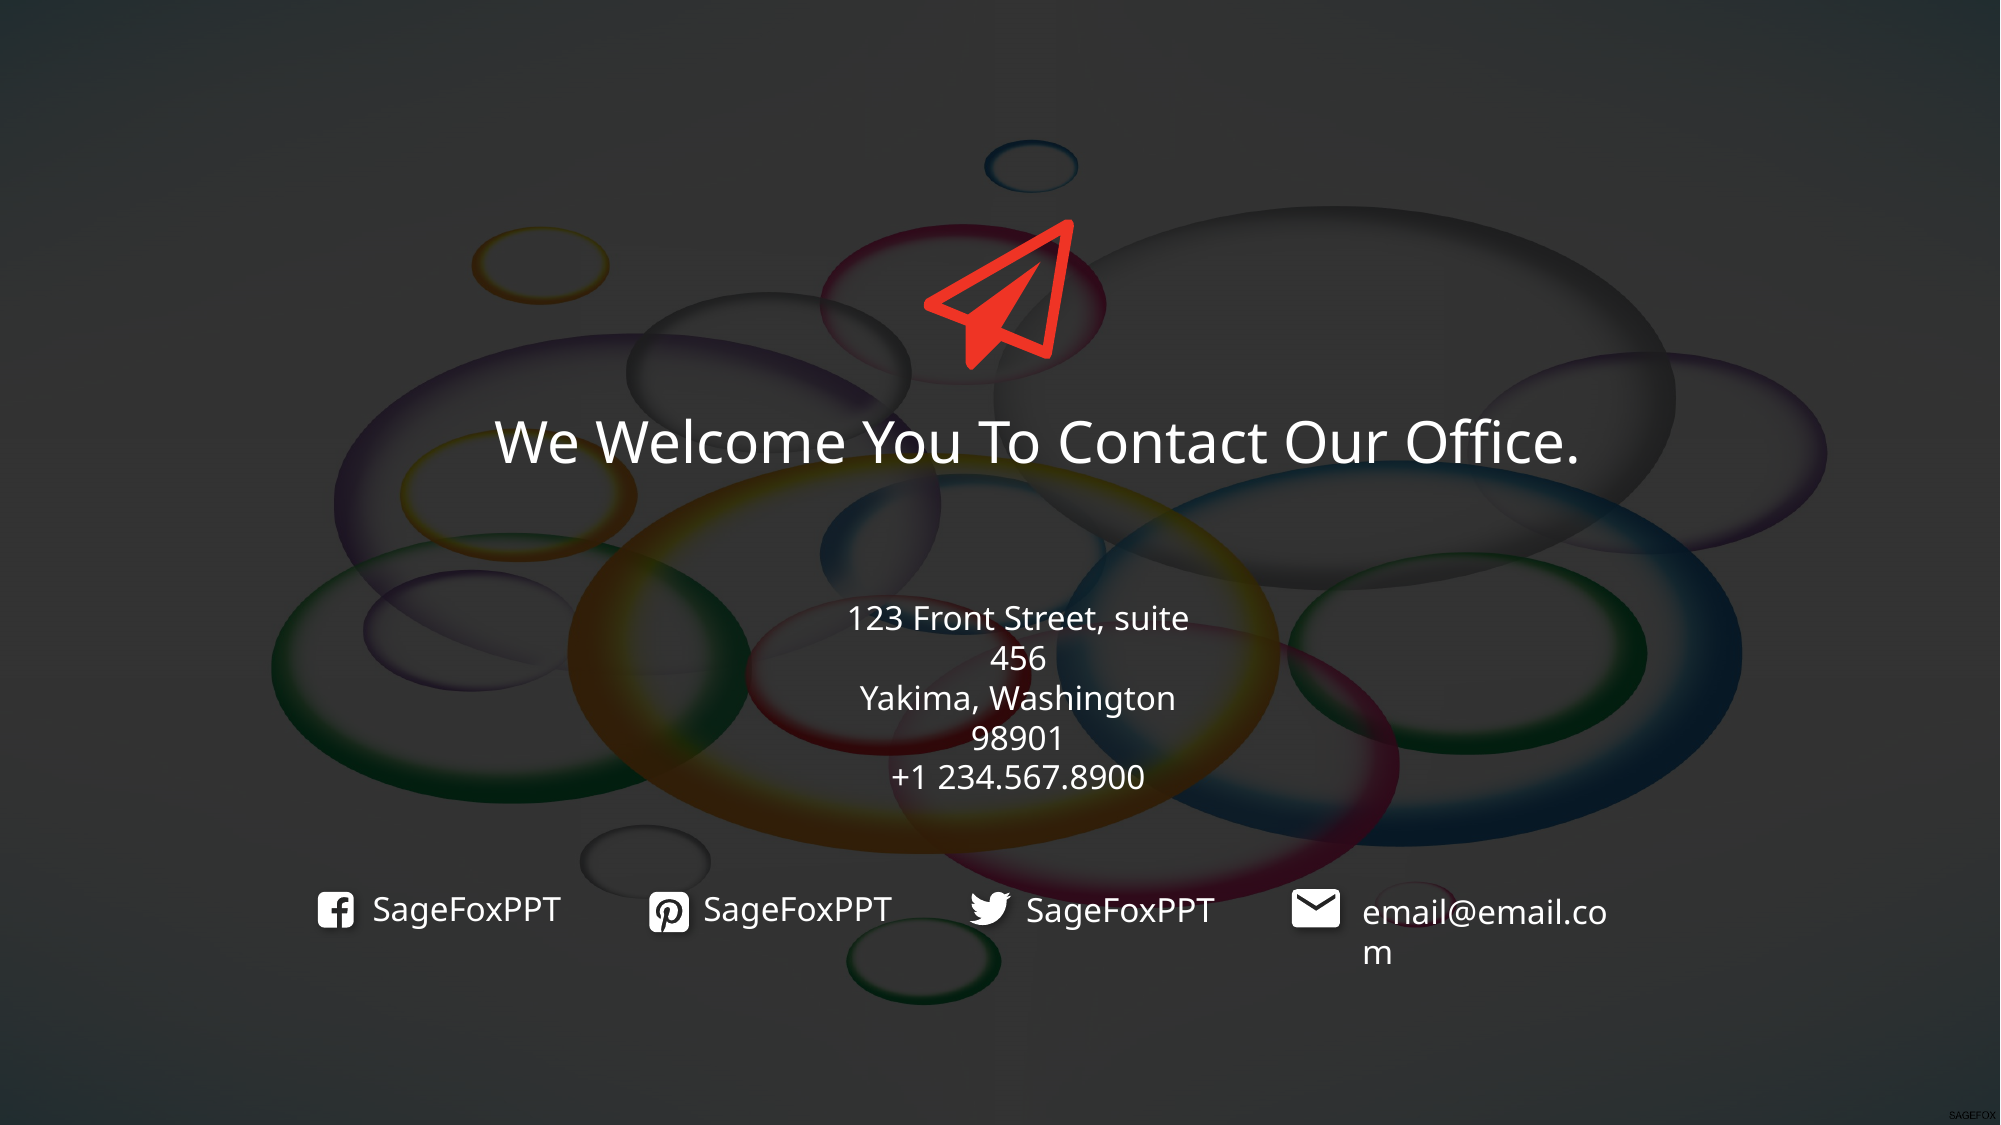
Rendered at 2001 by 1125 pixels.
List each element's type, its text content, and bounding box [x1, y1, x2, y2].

text_box [969, 891, 1011, 926]
picture [0, 0, 2001, 1125]
text_box SageFoxPPT [1011, 881, 1252, 937]
text_box SageFoxPPT [357, 880, 598, 936]
text_box [1291, 889, 1340, 928]
text_box [317, 891, 354, 928]
text_box email@email.com [1347, 884, 1649, 979]
text_box [923, 219, 1074, 370]
text_box [649, 891, 688, 933]
text_box We Welcome You To Contact Our Office. [477, 398, 1598, 483]
text_box 123 Front Street, suite 456 Yakima, Washington 98901 +1 234.567.8900 [808, 589, 1229, 804]
text_box SageFoxPPT [688, 880, 929, 936]
